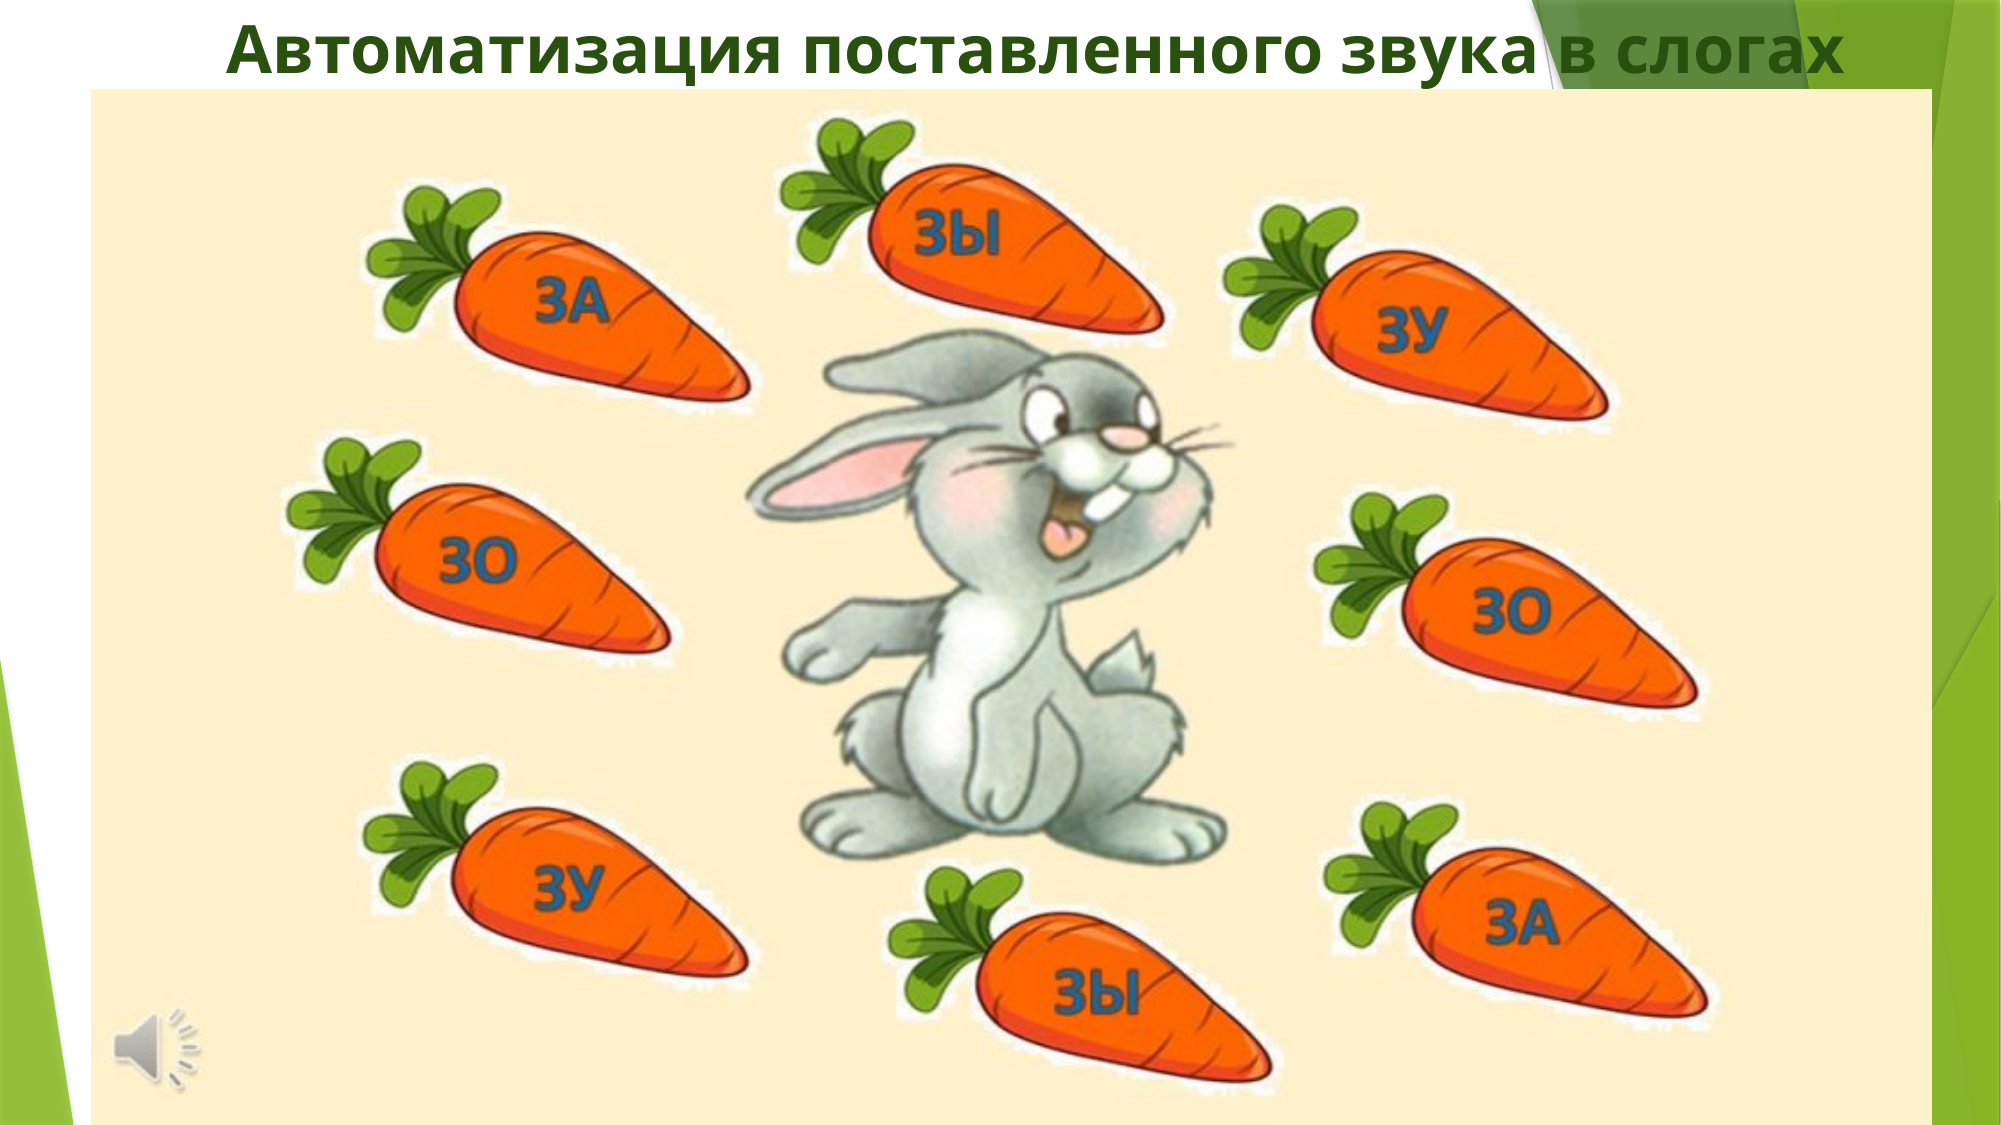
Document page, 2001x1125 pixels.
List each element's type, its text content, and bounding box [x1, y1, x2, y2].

text_box Автоматизация поставленного звука в слогах [211, 0, 1861, 87]
picture [91, 89, 1933, 1125]
